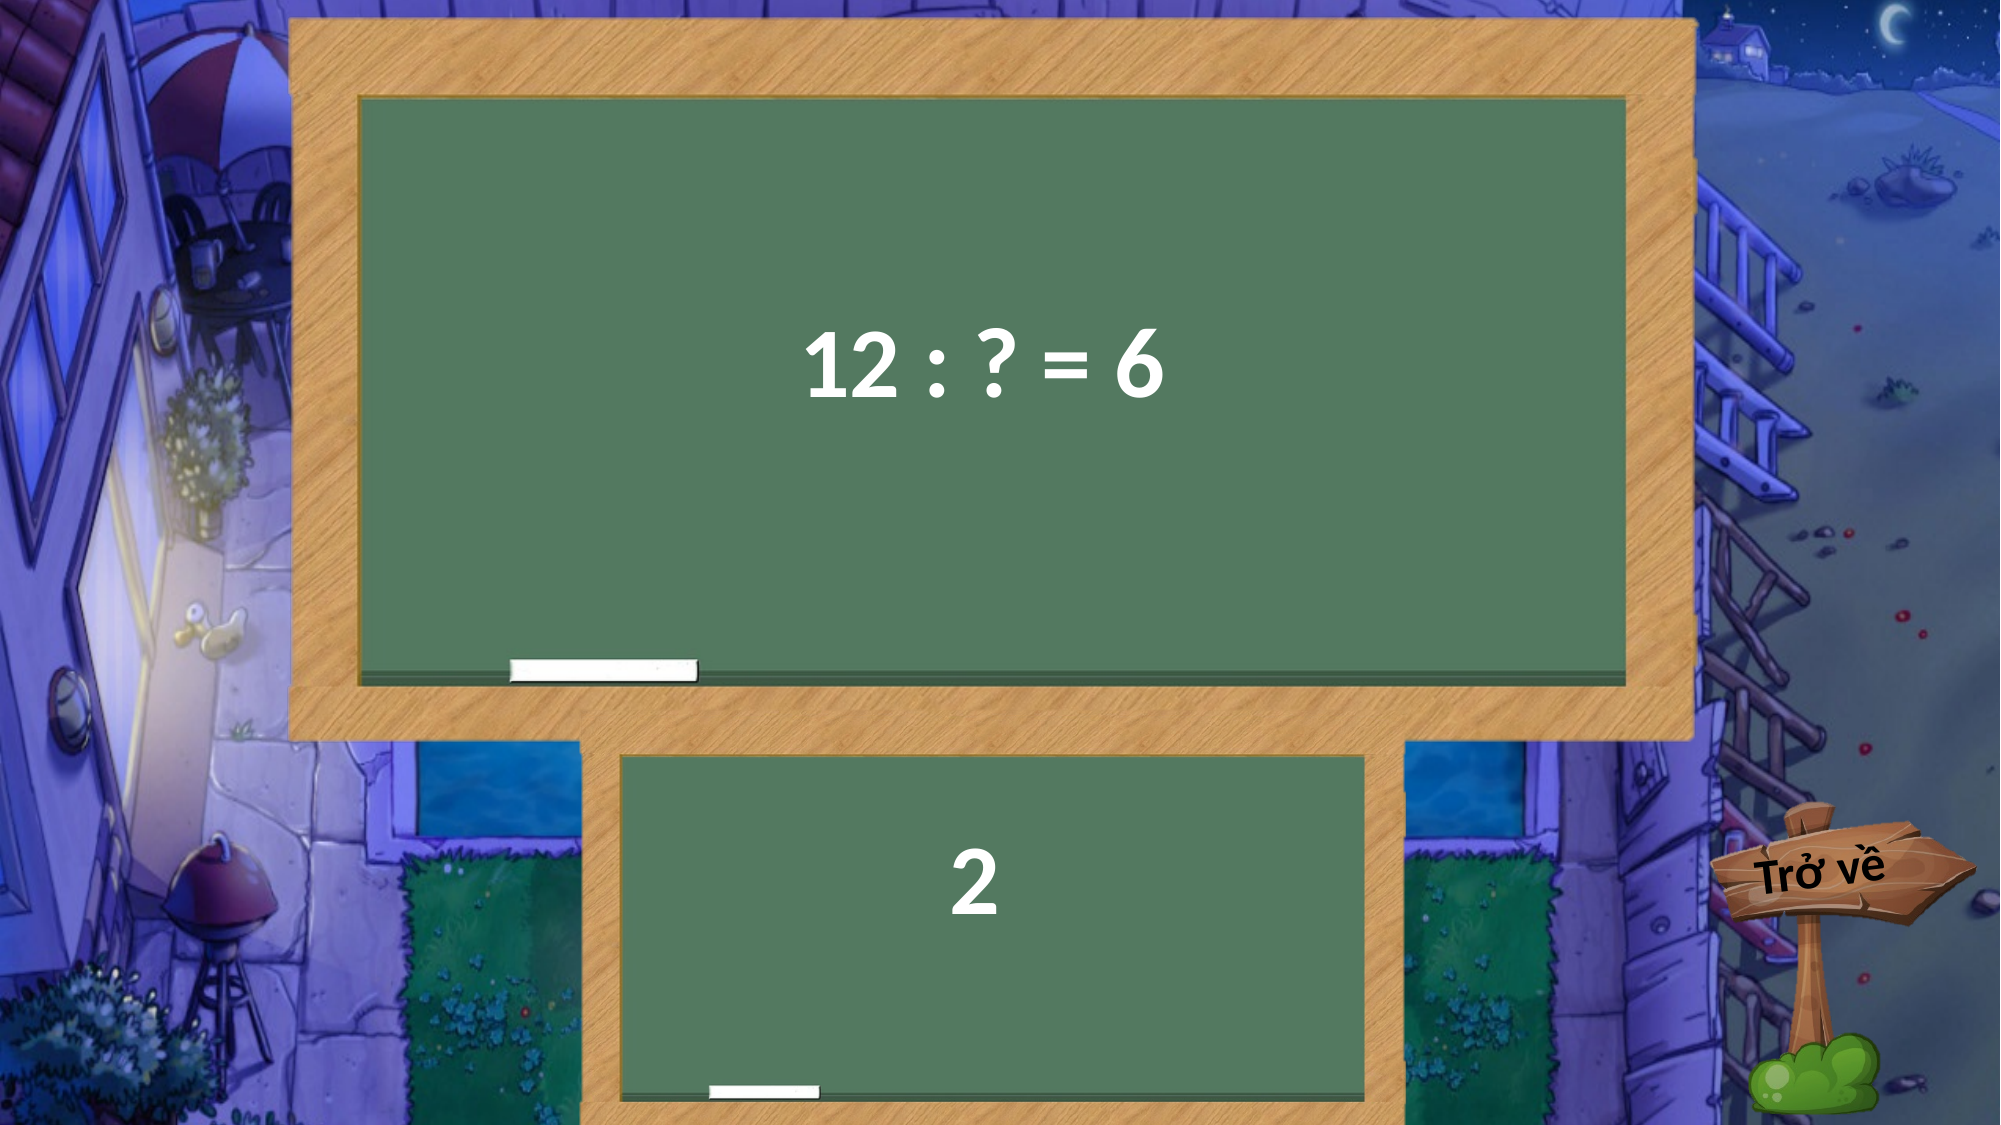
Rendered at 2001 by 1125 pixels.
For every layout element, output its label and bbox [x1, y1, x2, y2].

picture [0, 0, 2000, 1125]
text_box [1666, 777, 2000, 1125]
